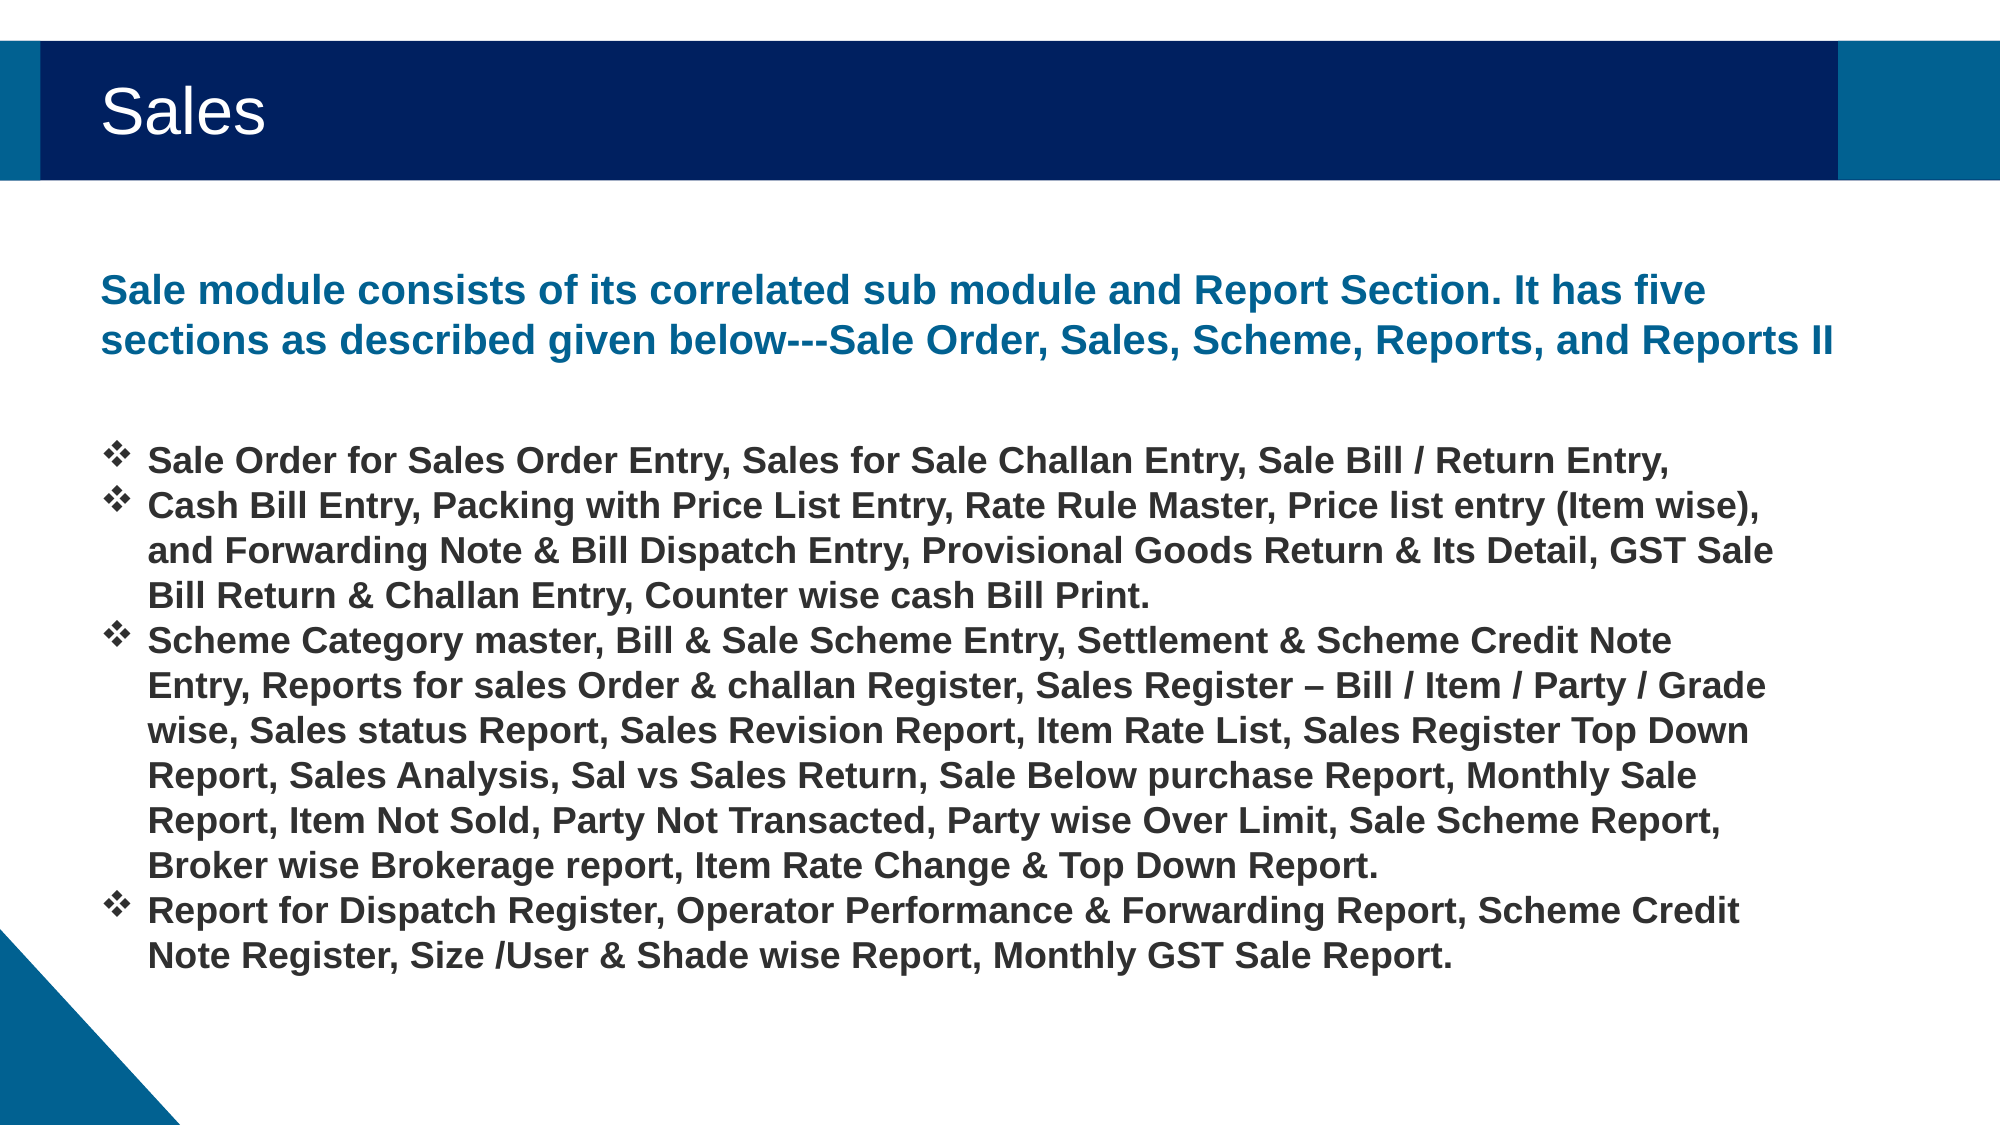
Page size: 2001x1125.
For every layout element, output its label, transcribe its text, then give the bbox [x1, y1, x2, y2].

text_box [0, 40, 41, 181]
text_box Sale Order for Sales Order Entry, Sales for Sale Challan Entry, Sale Bill / Return Entry, Cash Bill Entry, Packing with Price List Entry, Rate Rule Master, Price list entry (Item wise), and Forwarding Note & Bill Dispatch Entry, Provisional Goods Return & Its Detail, GST Sale Bill Return & Challan Entry, Counter wise cash Bill Print. Scheme Category master, Bill & Sale Scheme Entry, Settlement & Scheme Credit Note Entry, Reports for sales Order & challan Register, Sales Register – Bill / Item / Party / Grade wise, Sales status Report, Sales Revision Report, Item Rate List, Sales Register Top Down Report, Sales Analysis, Sal vs Sales Return, Sale Below purchase Report, Monthly Sale Report, Item Not Sold, Party Not Transacted, Party wise Over Limit, Sale Scheme Report, Broker wise Brokerage report, Item Rate Change & Top Down Report. Report for Dispatch Register, Operator Performance & Forwarding Report, Scheme Credit Note Register, Size /User & Shade wise Report, Monthly GST Sale Report. [85, 429, 1801, 984]
text_box [1837, 40, 2000, 181]
text_box Sale module consists of its correlated sub module and Report Section. It has five sections as described given below---Sale Order, Sales, Scheme, Reports, and Reports II [85, 255, 1893, 370]
text_box Sales [85, 69, 1541, 151]
text_box [41, 40, 1837, 181]
text_box [0, 927, 182, 1125]
